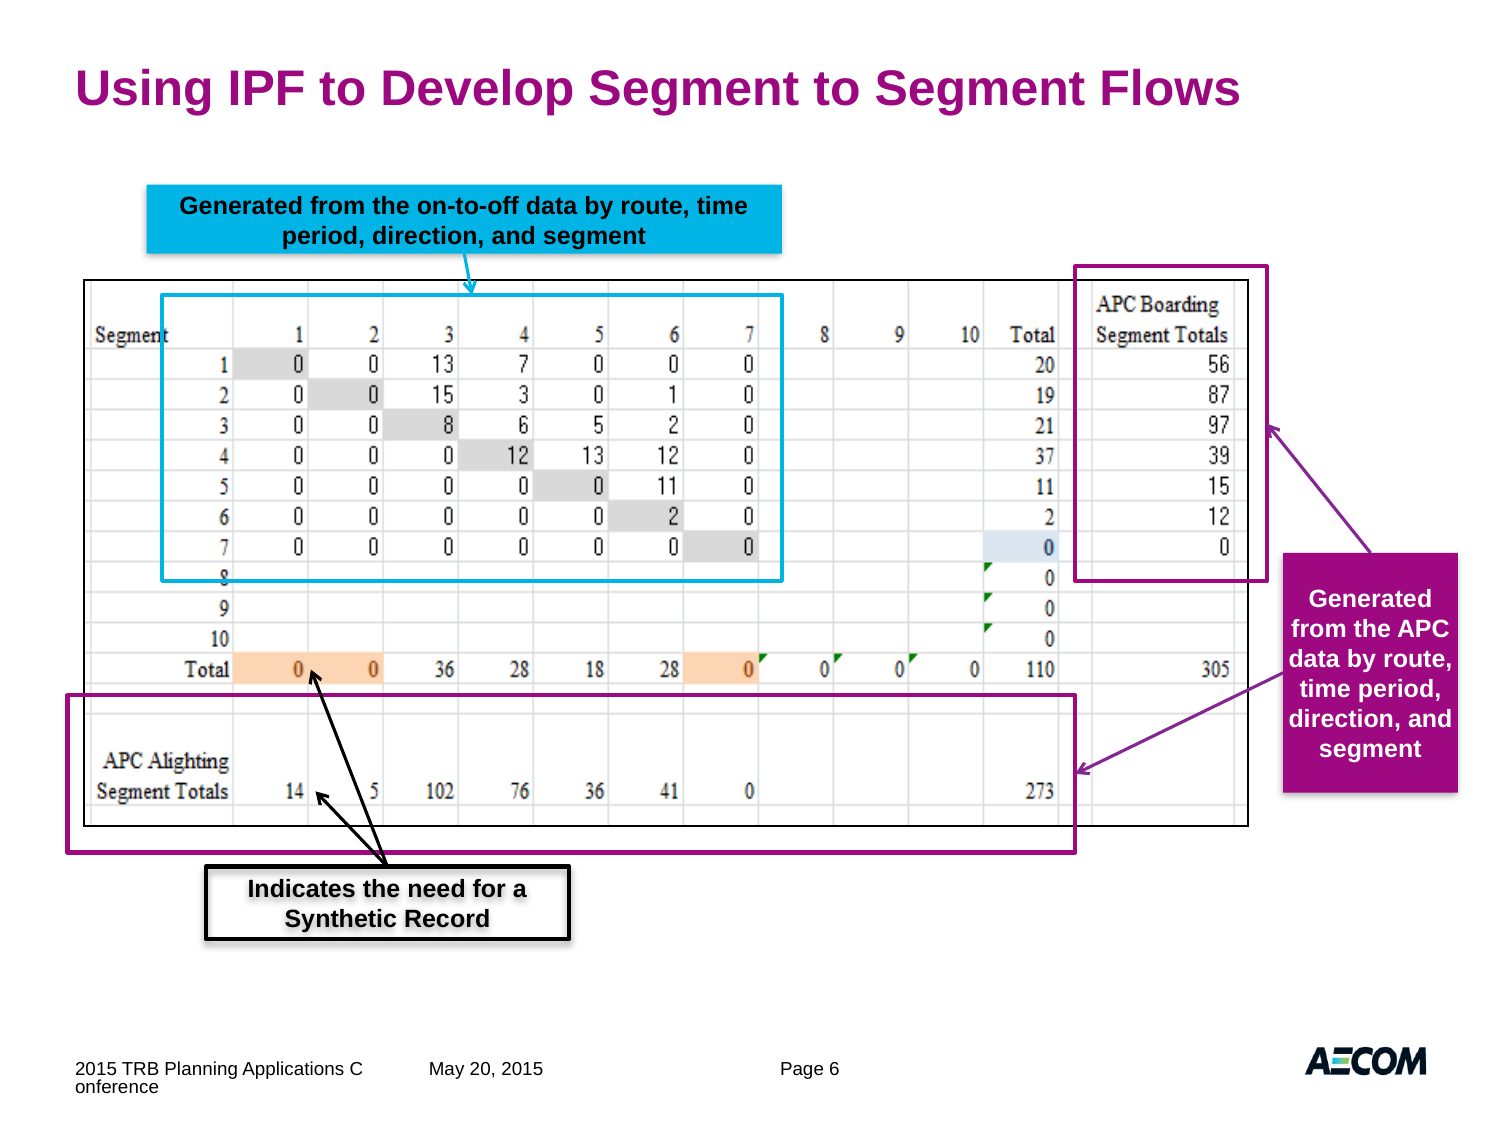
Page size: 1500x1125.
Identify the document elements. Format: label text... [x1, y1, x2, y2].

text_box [1075, 672, 1284, 775]
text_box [310, 669, 388, 795]
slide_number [428, 1054, 719, 1081]
text_box [392, 834, 1077, 855]
text_box [65, 693, 305, 855]
picture [84, 280, 1248, 826]
text_box Generated from the on-to-off data by route, time period, direction, and segment [146, 184, 782, 254]
title Using IPF to Develop Segment to Segment Flows [75, 55, 1425, 188]
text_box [463, 253, 473, 296]
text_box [315, 791, 388, 868]
picture [1302, 1041, 1429, 1080]
picture [165, 298, 779, 578]
slide_number Page 6 [779, 1054, 927, 1081]
text_box [1073, 264, 1269, 583]
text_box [1266, 423, 1371, 554]
text_box Generated from the APC data by route, time period, direction, and segment [1283, 552, 1458, 793]
text_box Indicates the need for a Synthetic Record [205, 866, 570, 939]
footer 2015 TRB Planning Applications Conference [75, 1054, 369, 1081]
